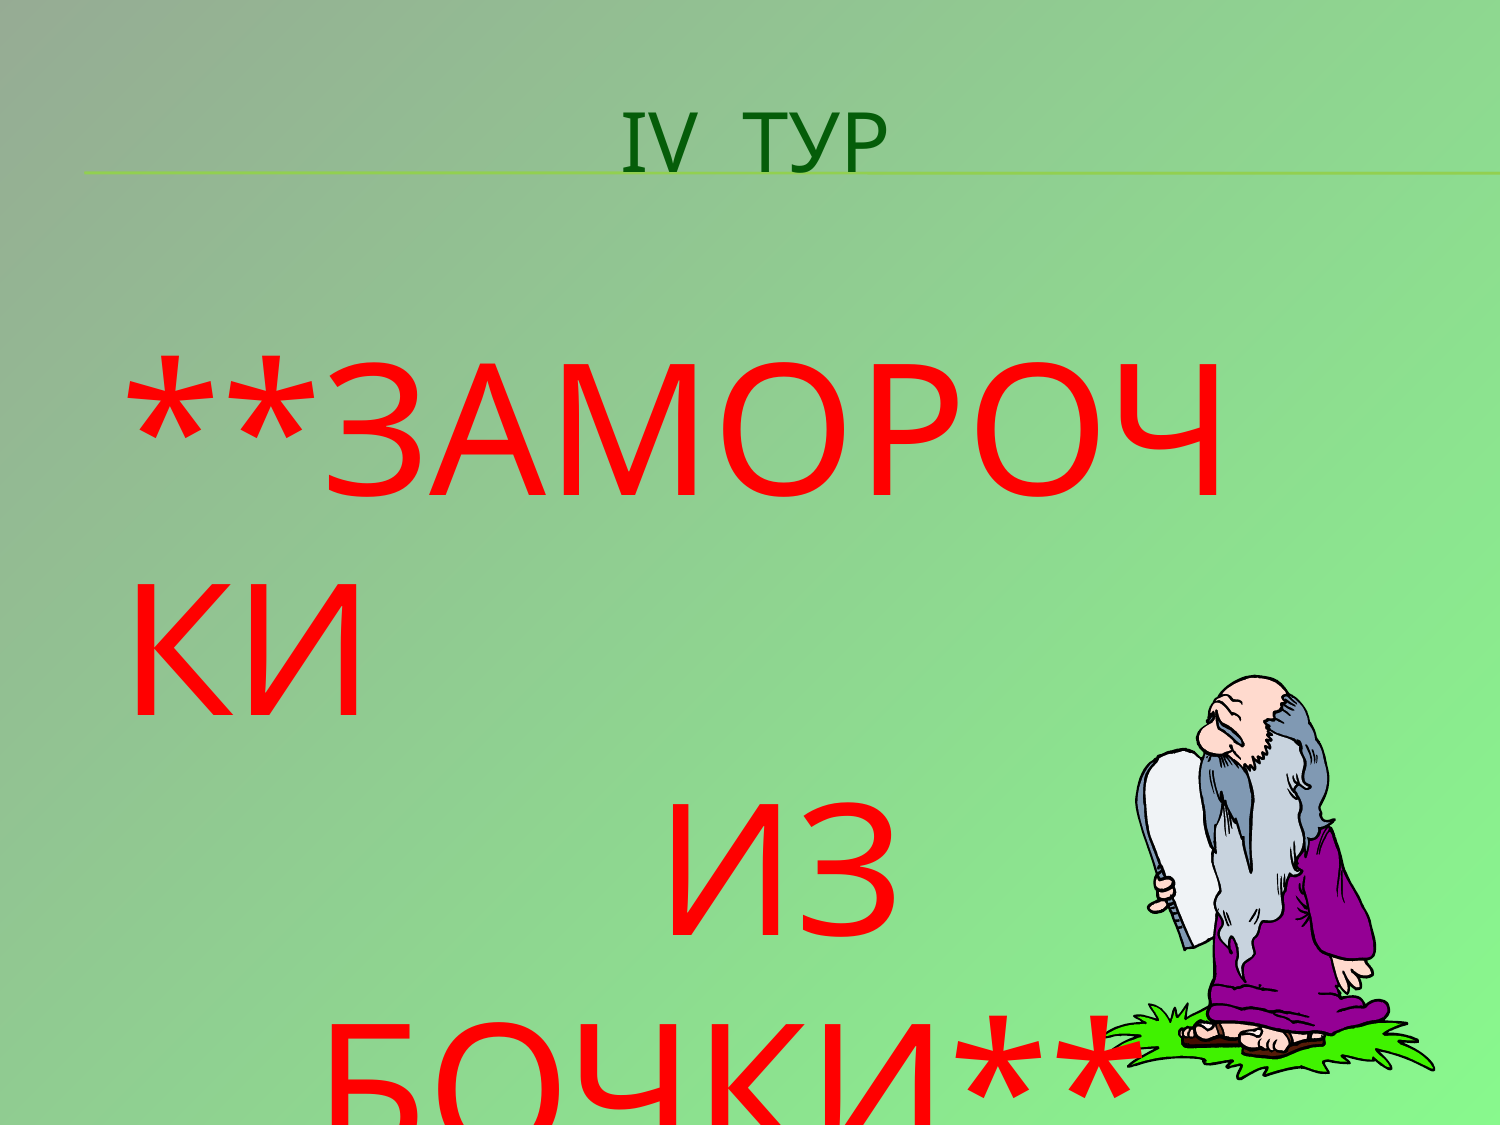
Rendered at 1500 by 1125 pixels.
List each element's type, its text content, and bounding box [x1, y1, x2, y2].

text_box **Заморочки из бочки** [105, 304, 1360, 1125]
picture [1101, 667, 1442, 1081]
text_box IV тур [81, 82, 1430, 282]
